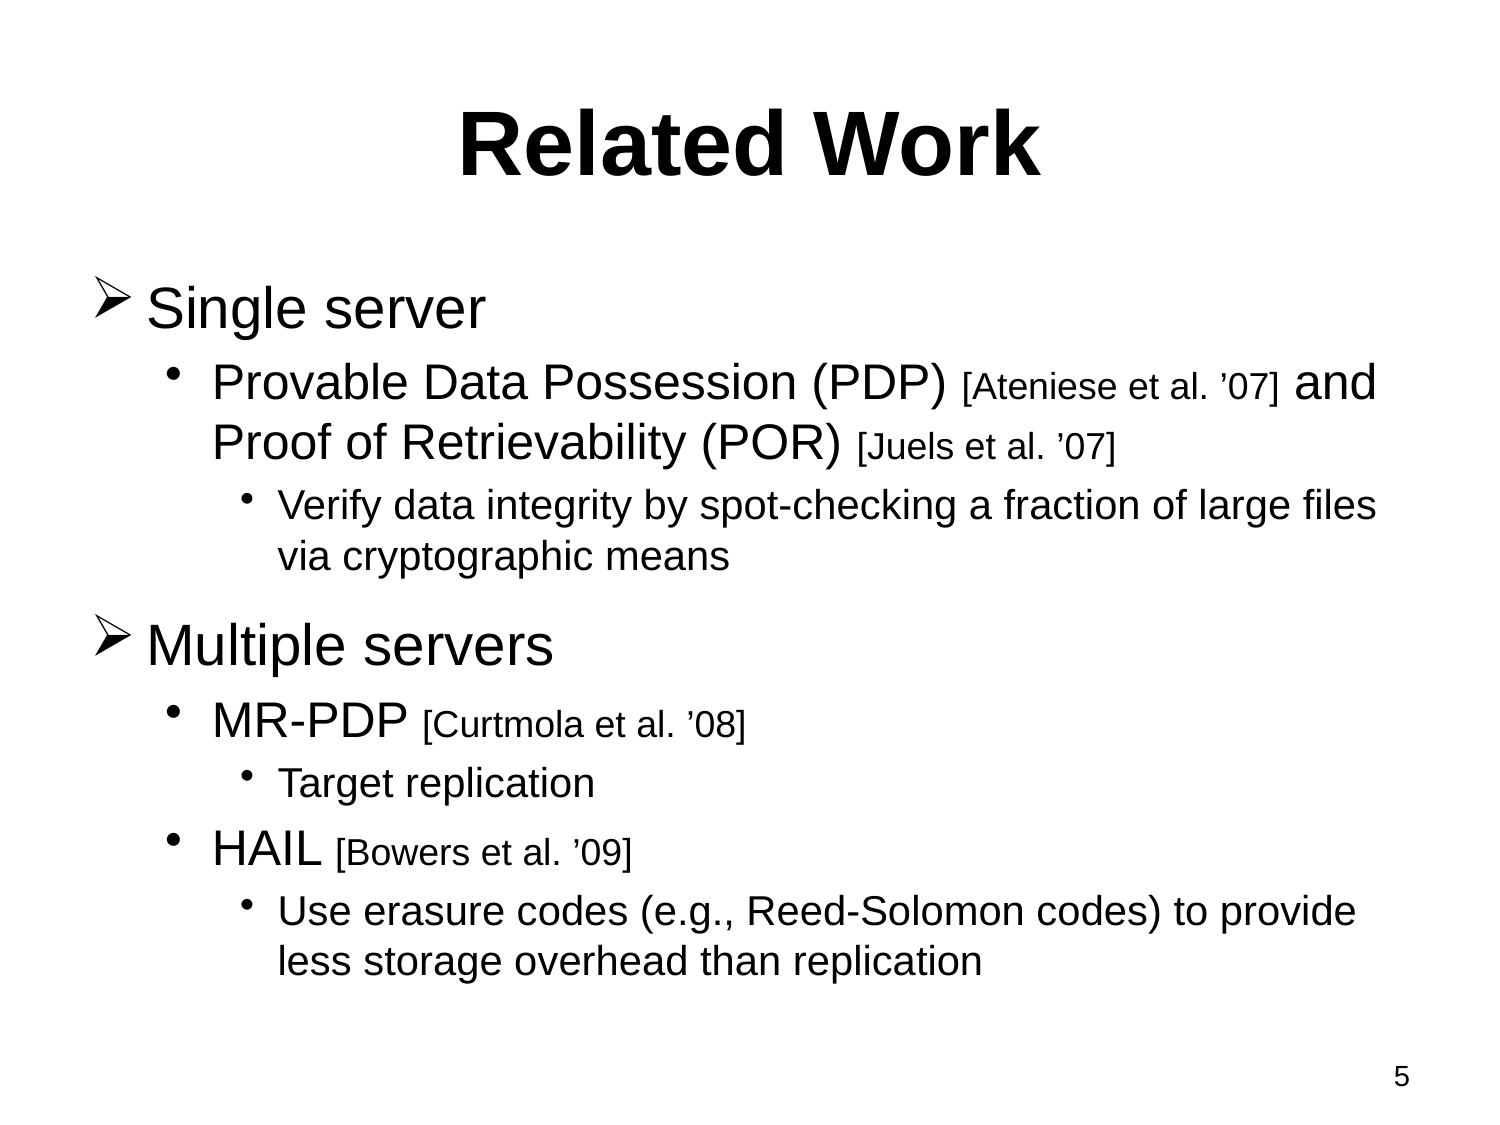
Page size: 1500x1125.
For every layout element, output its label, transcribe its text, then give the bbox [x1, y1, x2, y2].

slide_number 5 [1074, 1050, 1425, 1103]
title Related Work [75, 45, 1425, 233]
list Single server Provable Data Possession (PDP) [Ateniese et al. ’07] and Proof of Retrievability (POR) [Juels et al. ’07] Verify data integrity by spot-checking a fraction of large files via cryptographic means Multiple servers MR-PDP [Curtmola et al. ’08] Target replication HAIL [Bowers et al. ’09] Use erasure codes (e.g., Reed-Solomon codes) to provide less storage overhead than replication [75, 262, 1425, 1038]
